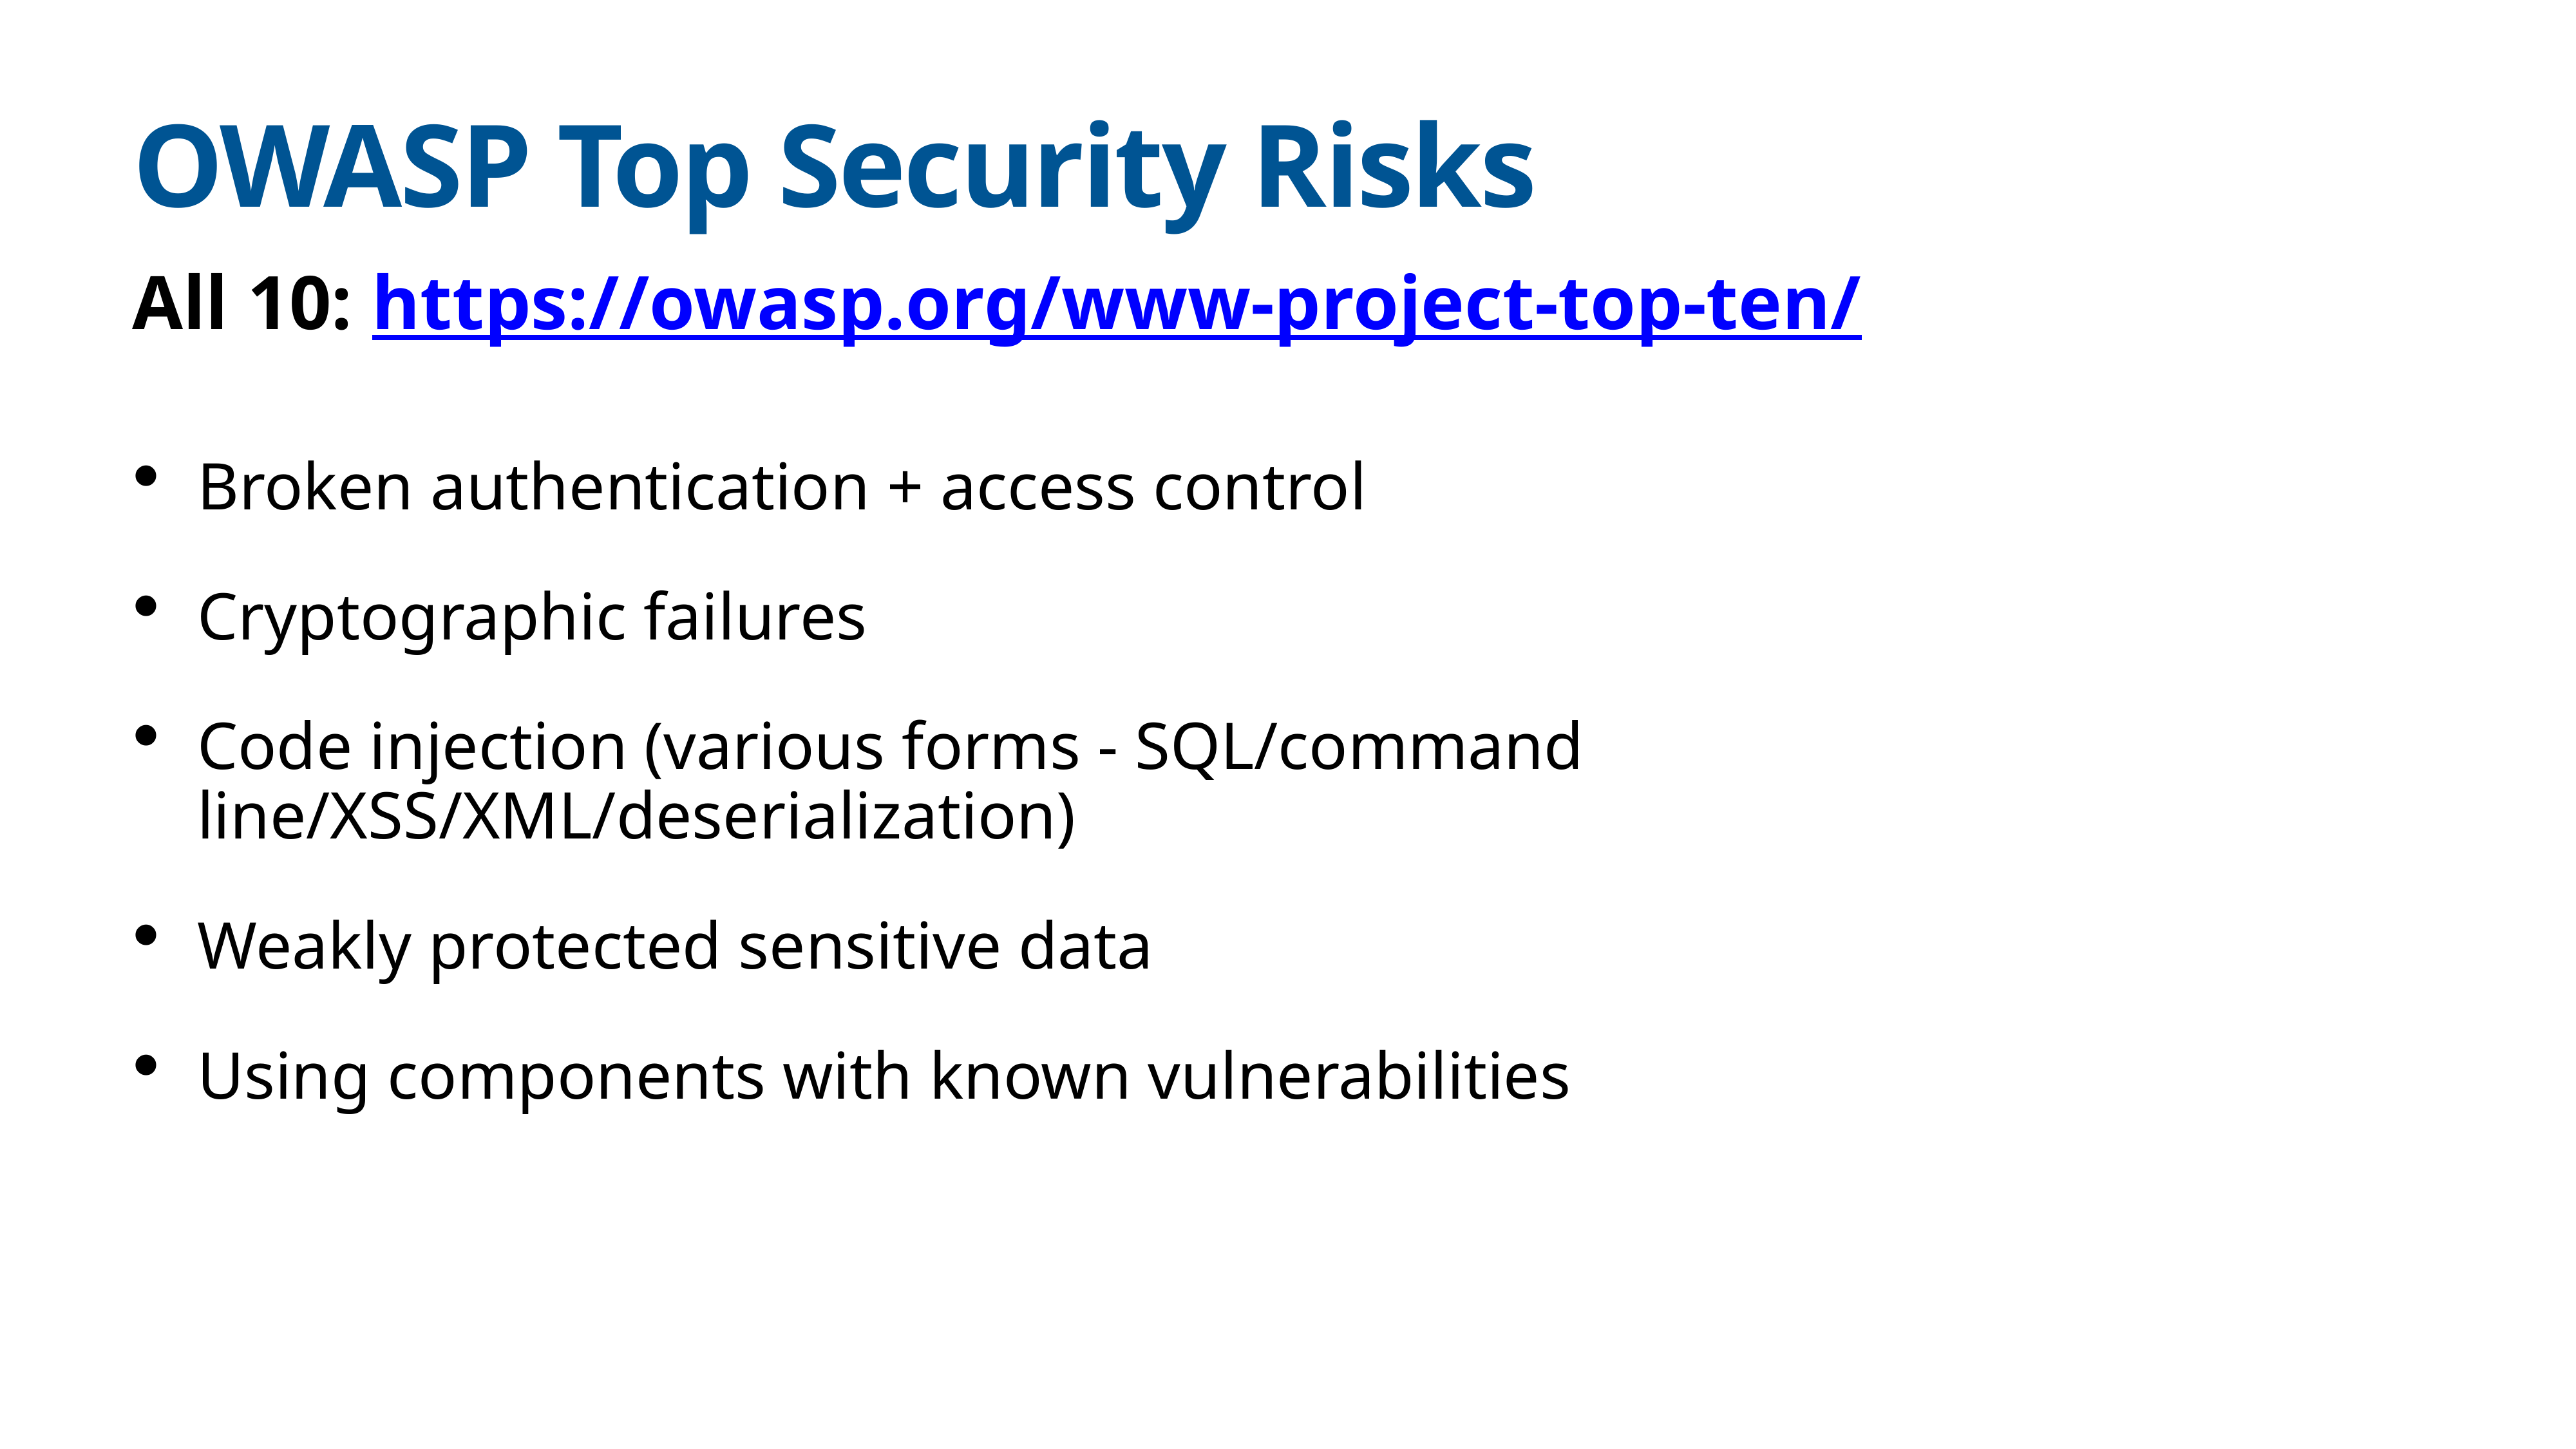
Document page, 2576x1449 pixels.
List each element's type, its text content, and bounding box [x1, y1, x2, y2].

title OWASP Top Security Risks [127, 113, 2449, 250]
list Broken authentication + access control Cryptographic failures Code injection (various forms - SQL/command line/XSS/XML/deserialization) Weakly protected sensitive data Using components with known vulnerabilities [127, 448, 2449, 1321]
list All 10: https://owasp.org/www-project-top-ten/ [127, 250, 2449, 350]
